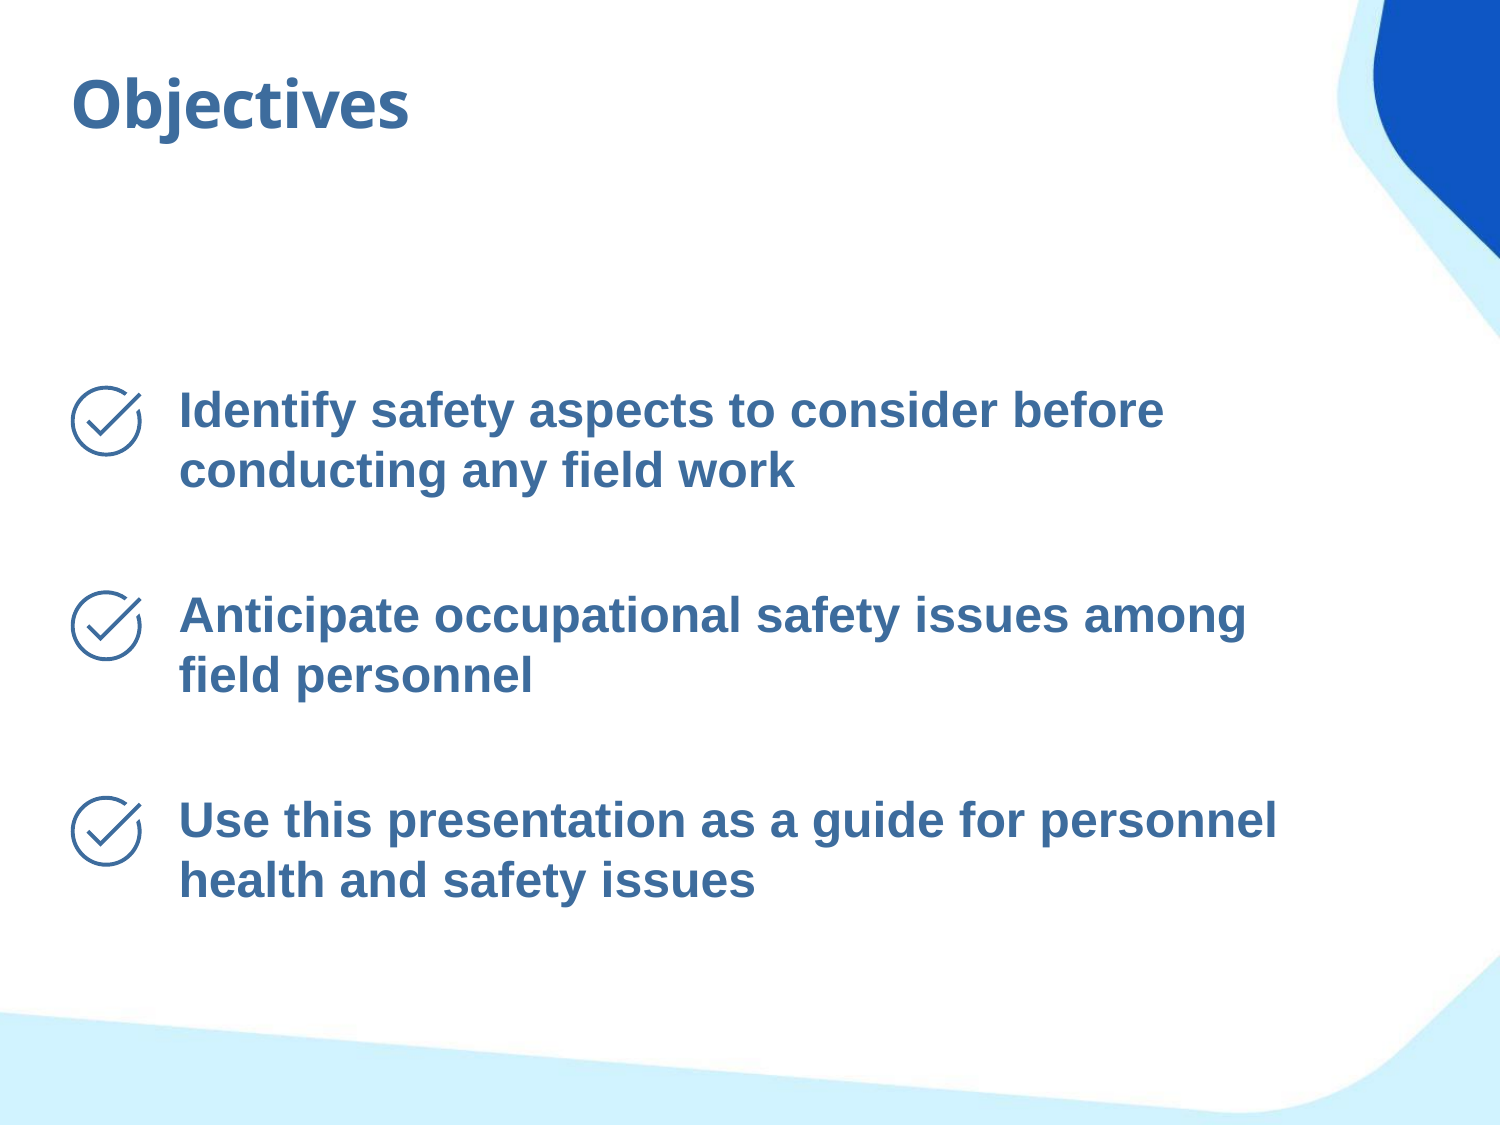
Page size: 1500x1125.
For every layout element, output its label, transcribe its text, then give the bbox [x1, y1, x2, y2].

text_box [70, 795, 142, 867]
text_box Use this presentation as a guide for personnel health and safety issues [178, 787, 1296, 908]
text_box Anticipate occupational safety issues among field personnel [178, 581, 1296, 703]
text_box [70, 590, 142, 662]
text_box Objectives [70, 62, 1354, 143]
text_box Identify safety aspects to consider before conducting any field work [178, 377, 1282, 498]
picture [0, 0, 1500, 1125]
text_box [70, 385, 142, 457]
